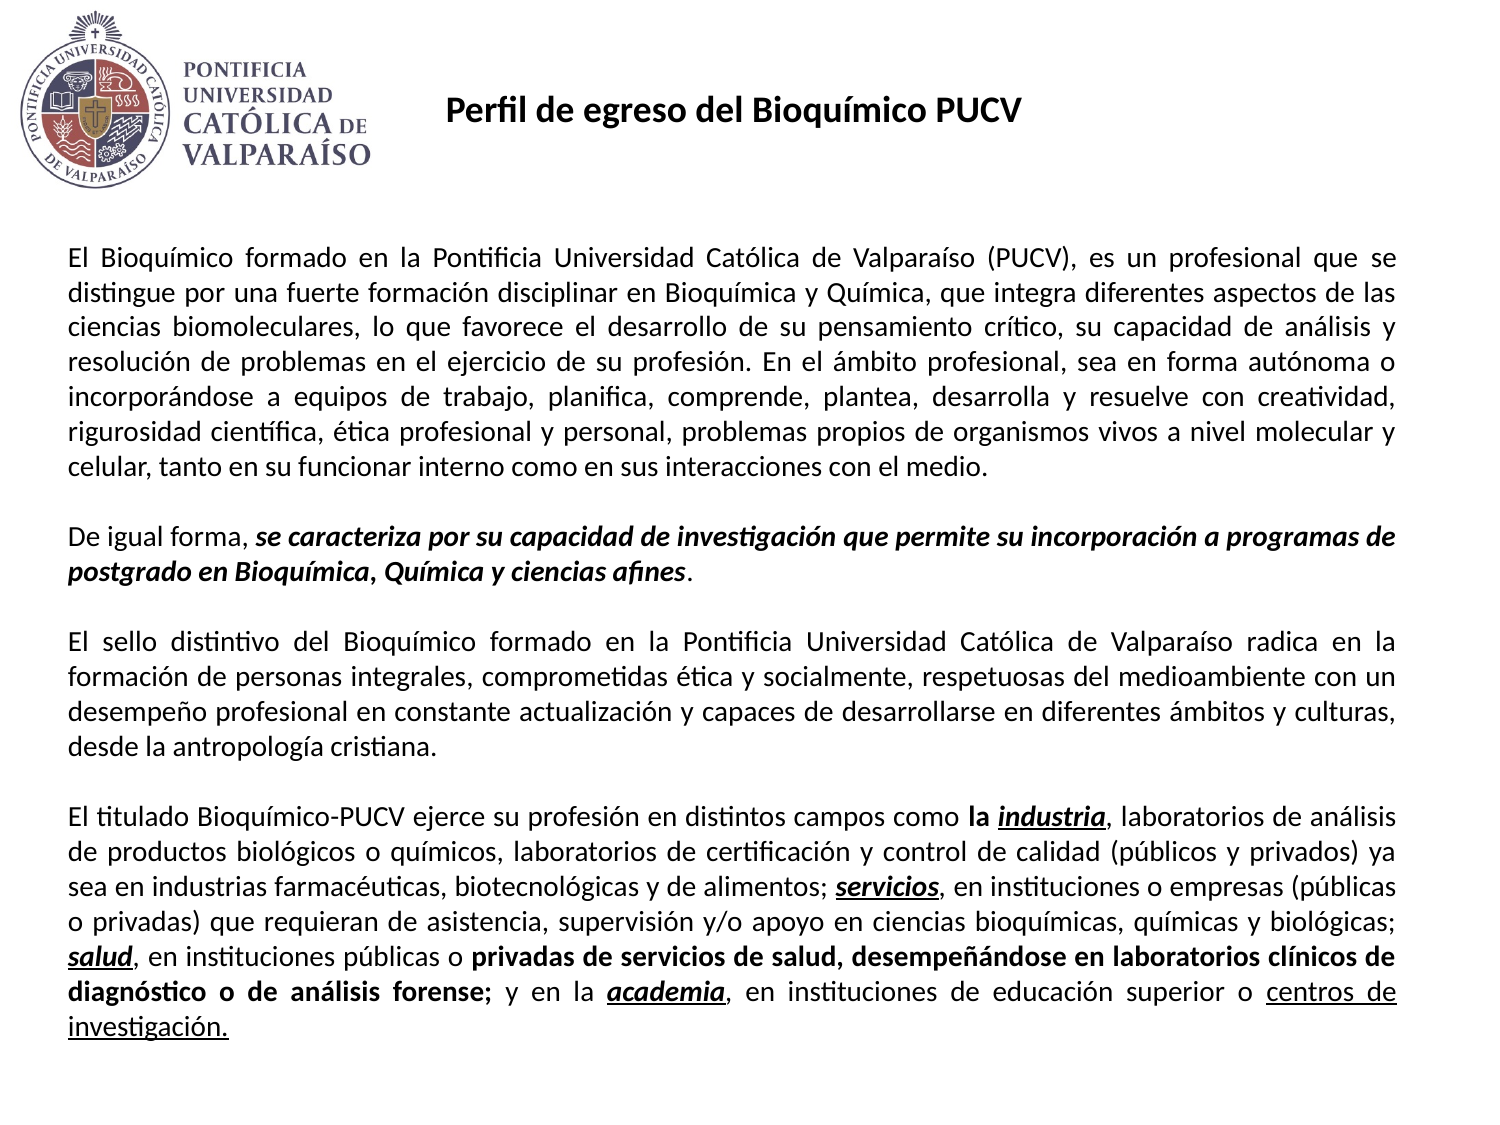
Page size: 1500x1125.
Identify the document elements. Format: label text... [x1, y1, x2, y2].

picture [0, 0, 400, 207]
text_box Perfil de egreso del Bioquímico PUCV [430, 78, 1164, 138]
text_box El Bioquímico formado en la Pontificia Universidad Católica de Valparaíso (PUCV), es un profesional que se distingue por una fuerte formación disciplinar en Bioquímica y Química, que integra diferentes aspectos de las ciencias biomoleculares, lo que favorece el desarrollo de su pensamiento crítico, su capacidad de análisis y resolución de problemas en el ejercicio de su profesión. En el ámbito profesional, sea en forma autónoma o incorporándose a equipos de trabajo, planifica, comprende, plantea, desarrolla y resuelve con creatividad, rigurosidad científica, ética profesional y personal, problemas propios de organismos vivos a nivel molecular y celular, tanto en su funcionar interno como en sus interacciones con el medio. De igual forma, se caracteriza por su capacidad de investigación que permite su incorporación a programas de postgrado en Bioquímica, Química y ciencias afines. El sello distintivo del Bioquímico formado en la Pontificia Universidad Católica de Valparaíso radica en la formación de personas integrales, comprometidas ética y socialmente, respetuosas del medioambiente con un desempeño profesional en constante actualización y capaces de desarrollarse en diferentes ámbitos y culturas, desde la antropología cristiana. El titulado Bioquímico-PUCV ejerce su profesión en distintos campos como la industria, laboratorios de análisis de productos biológicos o químicos, laboratorios de certificación y control de calidad (públicos y privados) ya sea en industrias farmacéuticas, biotecnológicas y de alimentos; servicios, en instituciones o empresas (públicas o privadas) que requieran de asistencia, supervisión y/o apoyo en ciencias bioquímicas, químicas y biológicas; salud, en instituciones públicas o privadas de servicios de salud, desempeñándose en laboratorios clínicos de diagnóstico o de análisis forense; y en la academia, en instituciones de educación superior o centros de investigación. [53, 195, 1412, 1085]
